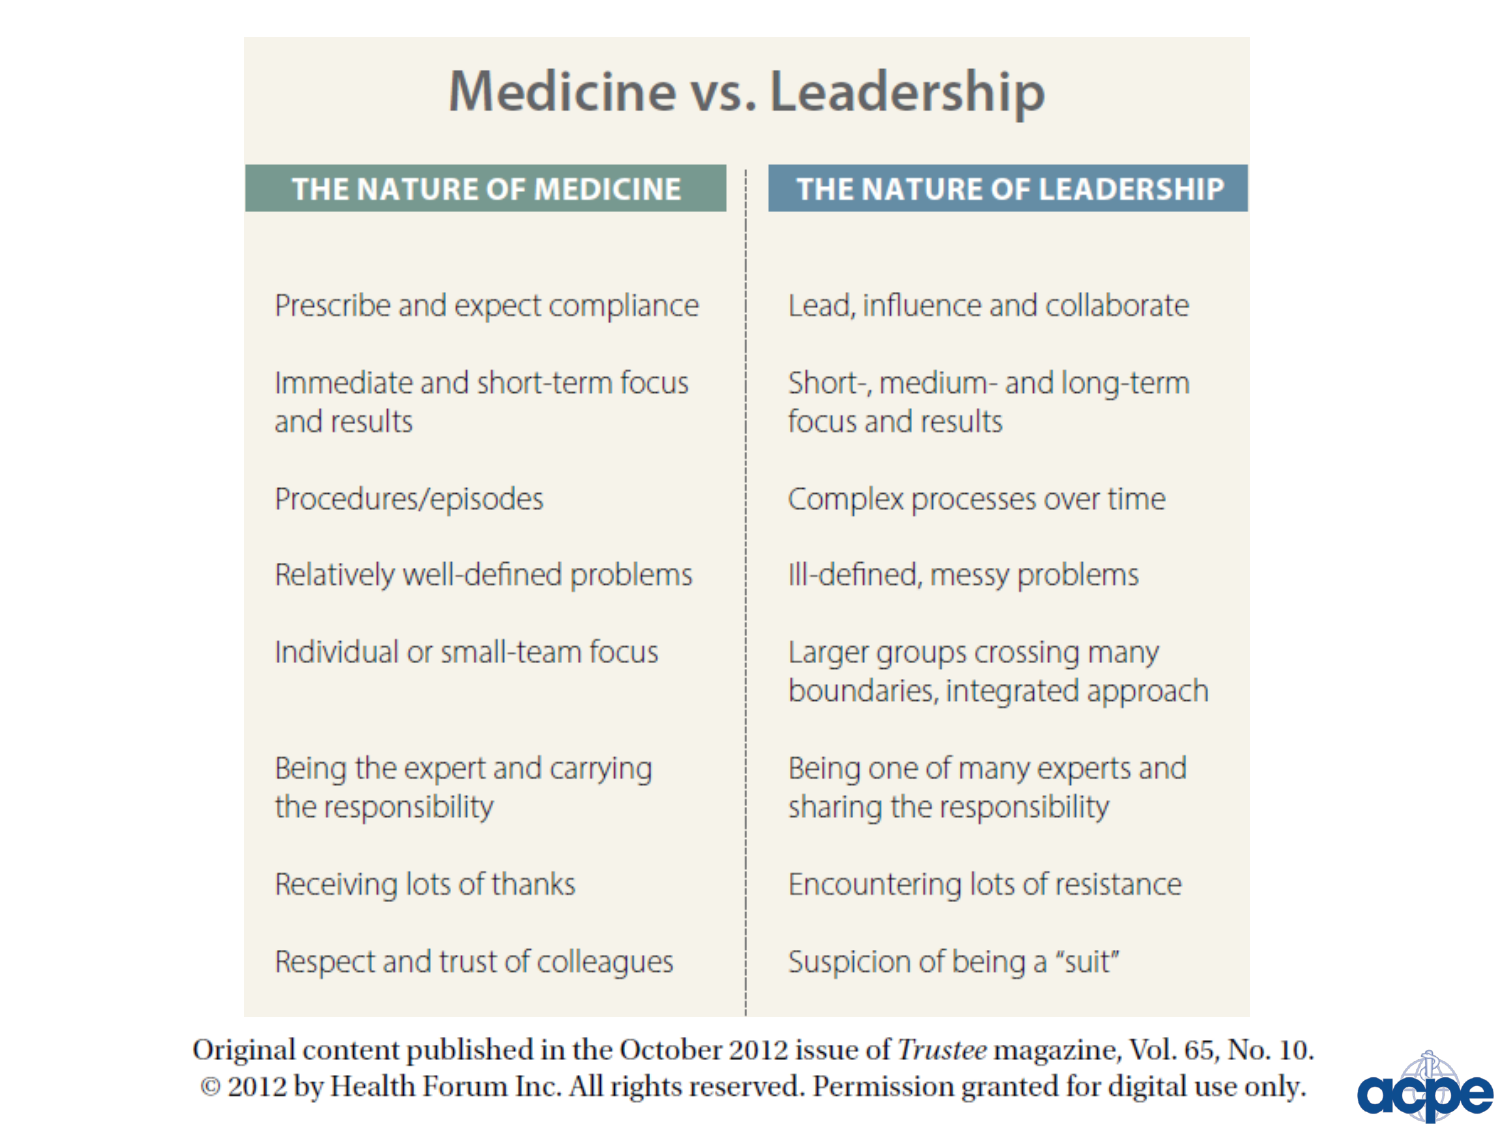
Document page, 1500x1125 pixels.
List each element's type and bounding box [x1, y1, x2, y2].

picture [177, 37, 1323, 1117]
picture [1350, 1044, 1500, 1125]
